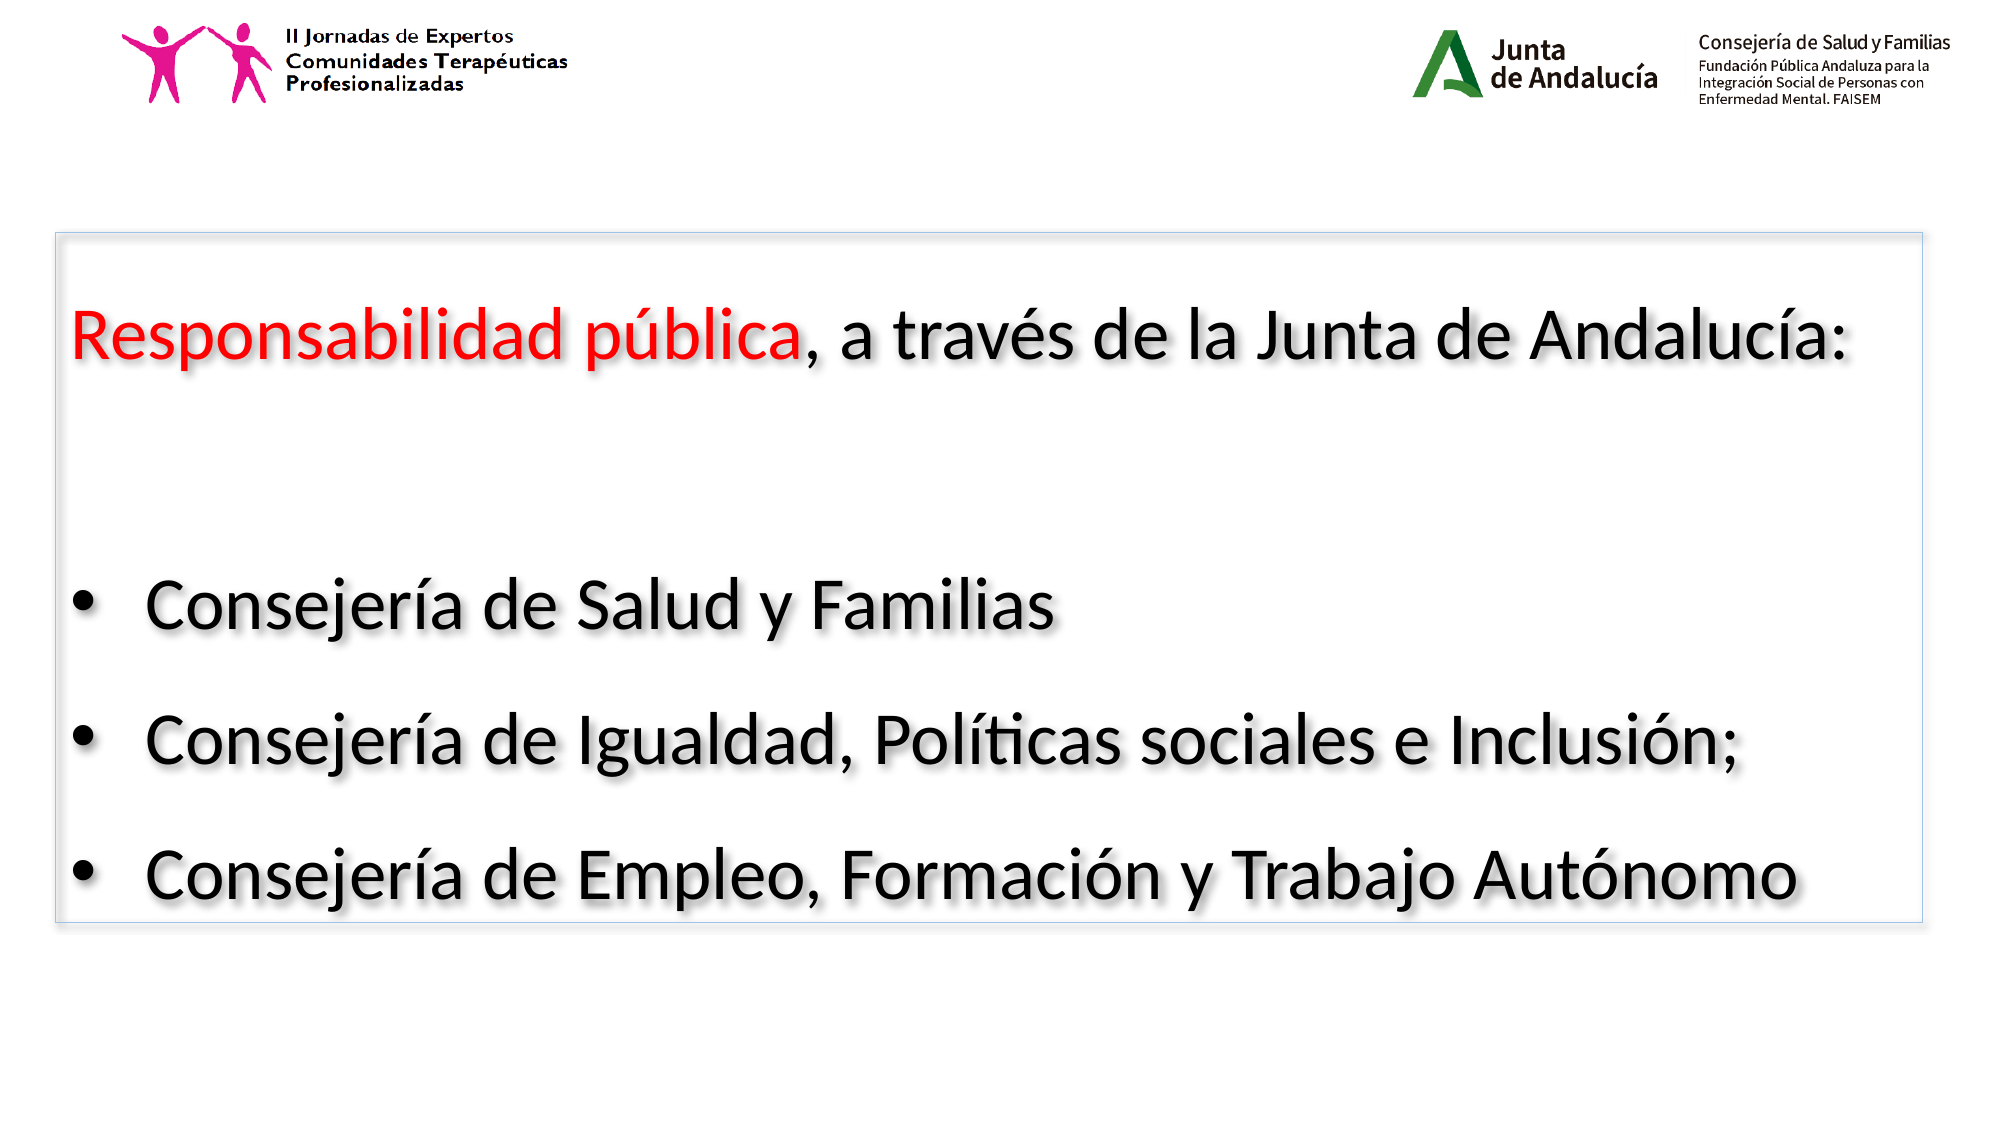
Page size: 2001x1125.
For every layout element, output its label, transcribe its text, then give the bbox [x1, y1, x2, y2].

picture [111, 5, 588, 121]
text_box Responsabilidad pública, a través de la Junta de Andalucía: Consejería de Salud y Familias Consejería de Igualdad, Políticas sociales e Inclusión; Consejería de Empleo, Formación y Trabajo Autónomo [55, 232, 1923, 923]
picture [1412, 30, 1950, 104]
